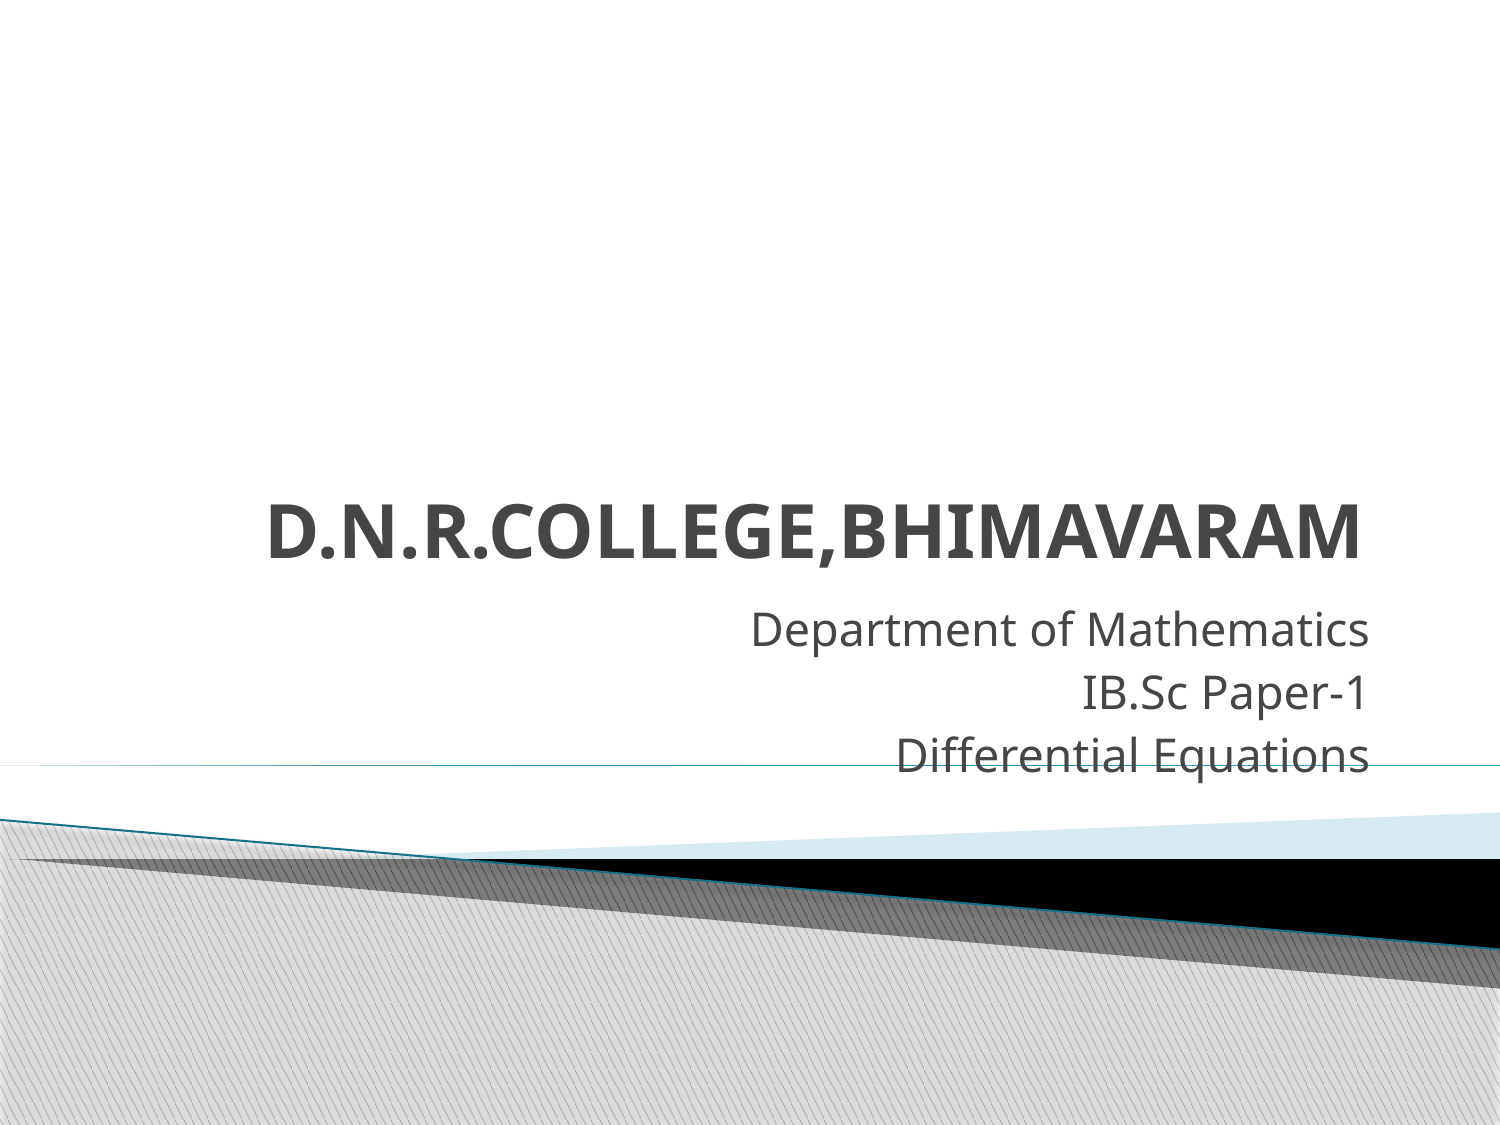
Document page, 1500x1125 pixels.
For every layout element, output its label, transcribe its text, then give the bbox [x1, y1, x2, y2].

subtitle Department of Mathematics IB.Sc Paper-1 Differential Equations [112, 592, 1388, 790]
title D.N.R.COLLEGE,BHIMAVARAM [105, 281, 1381, 582]
picture [5, 859, 1500, 989]
